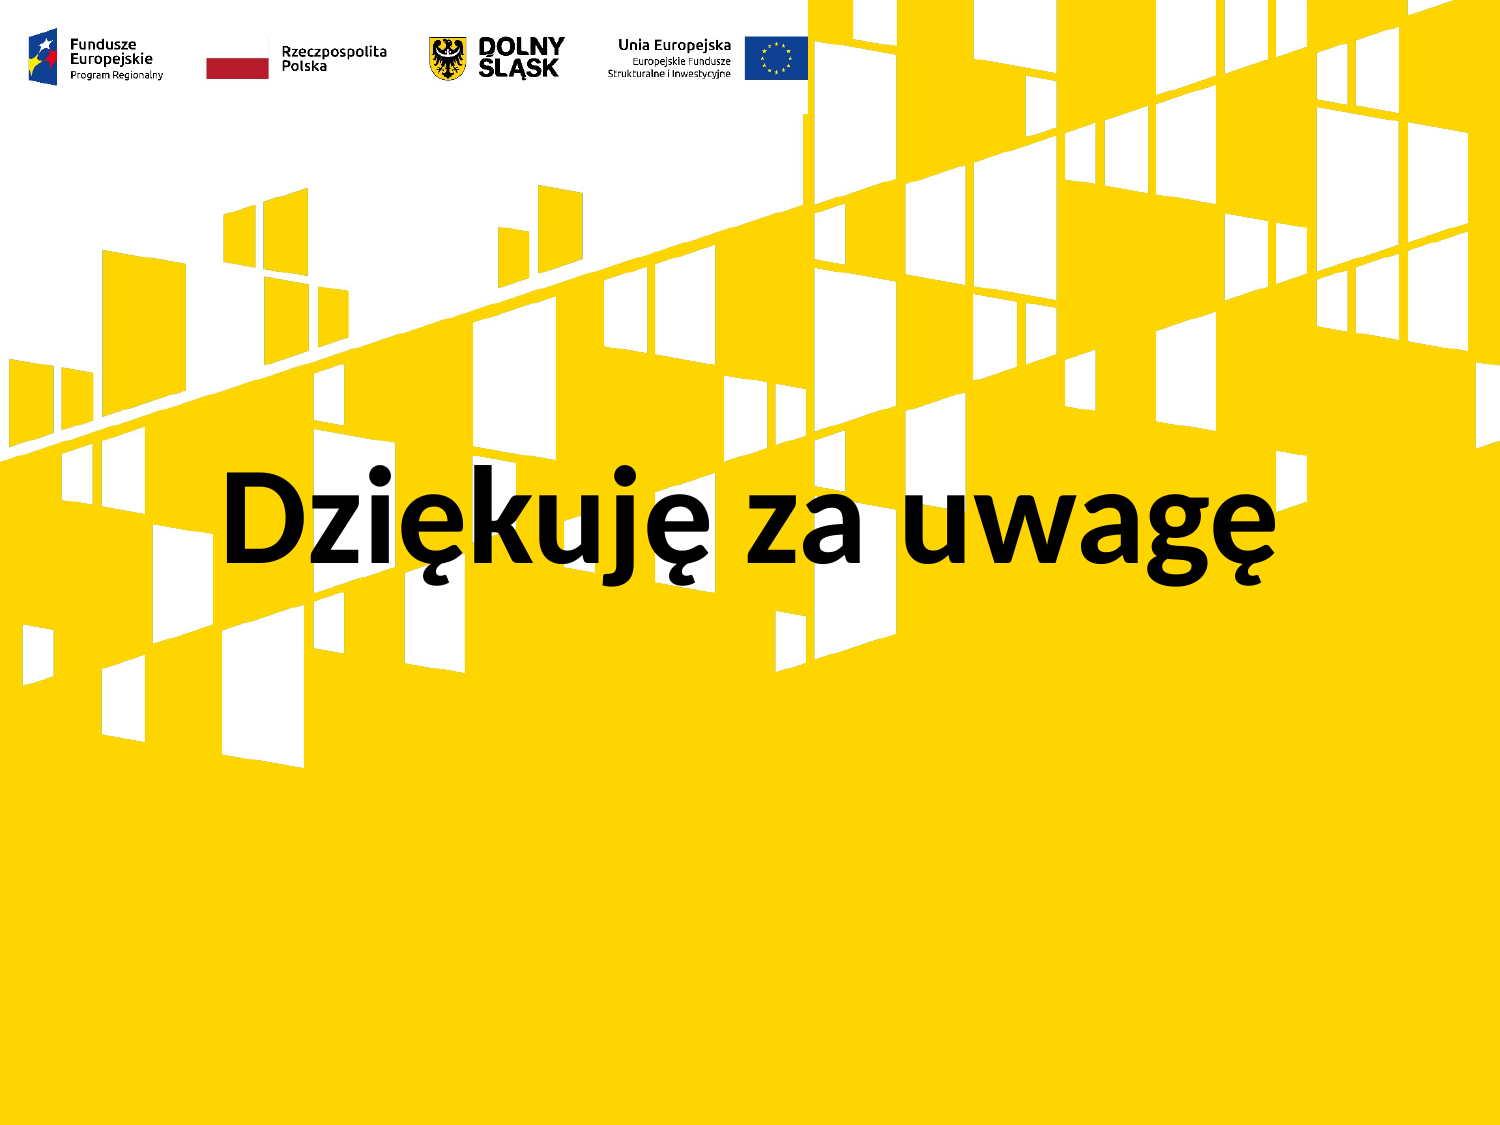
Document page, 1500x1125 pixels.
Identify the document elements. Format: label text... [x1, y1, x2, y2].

picture [0, 0, 1500, 1125]
title Dziękuję za uwagę [112, 335, 1388, 790]
